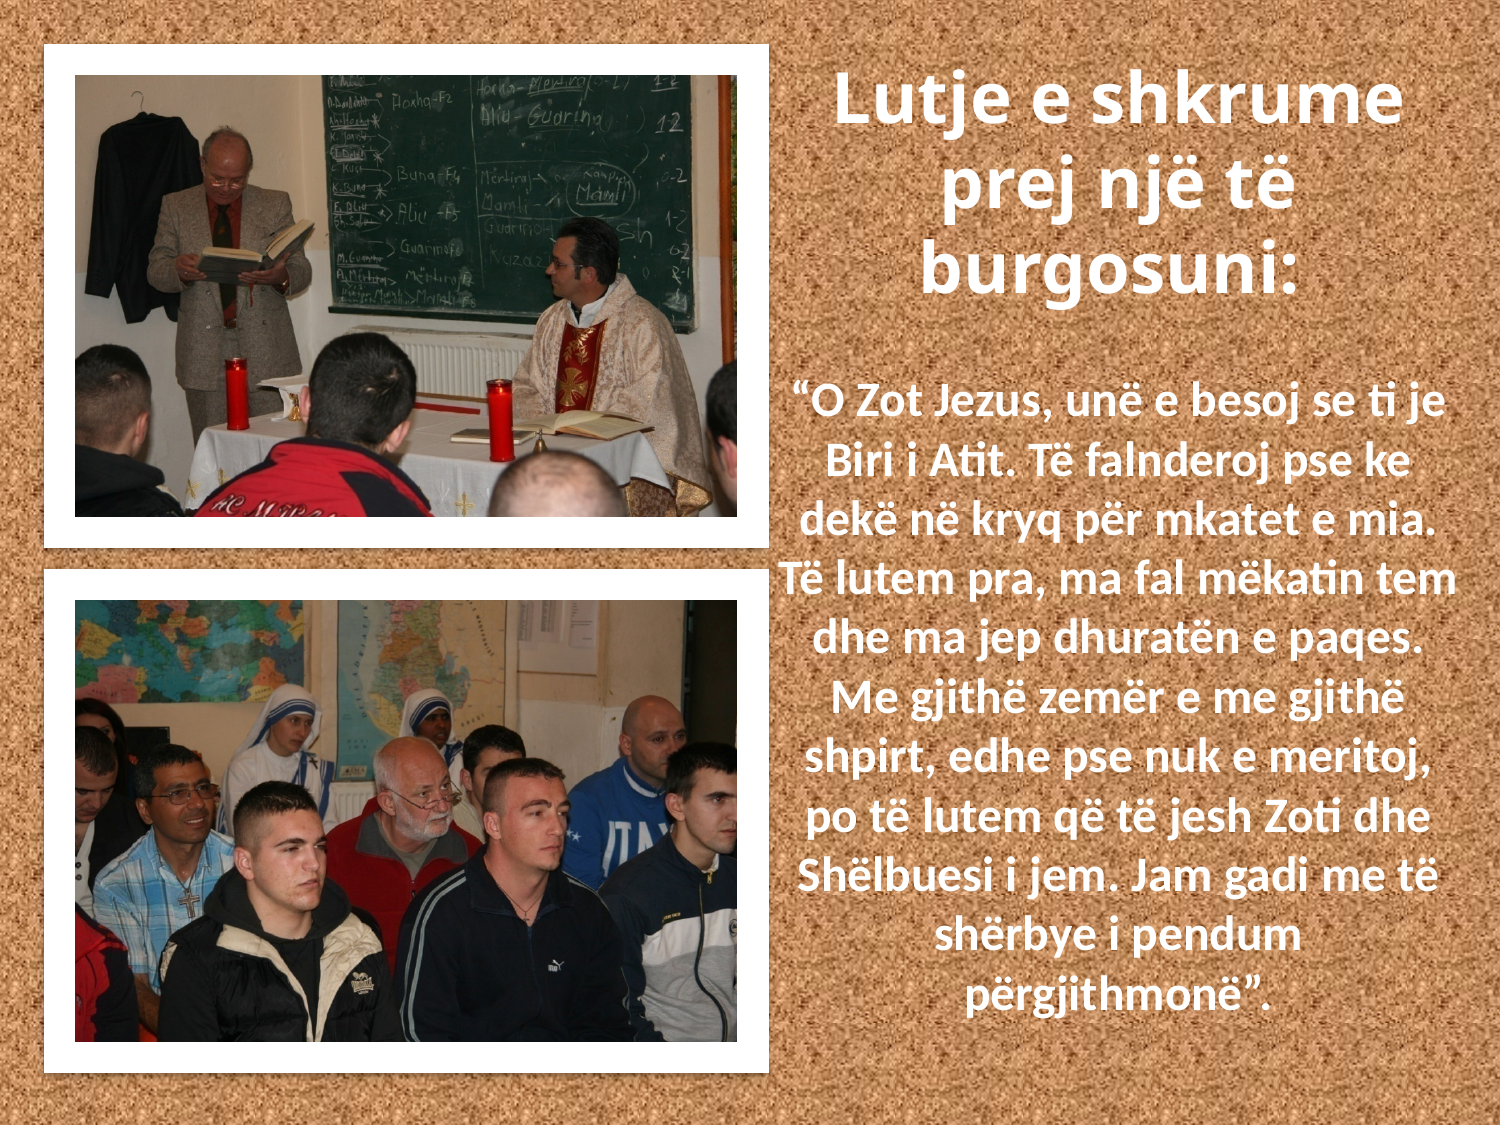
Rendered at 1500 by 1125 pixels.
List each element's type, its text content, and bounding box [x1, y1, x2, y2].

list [74, 599, 738, 1042]
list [74, 74, 738, 517]
title Lutje e shkrume prej një të burgosuni: “O Zot Jezus, unë e besoj se ti je Biri i Atit. Të falnderoj pse ke dekë në kryq për mkatet e mia. Të lutem pra, ma fal mëkatin tem dhe ma jep dhuratën e paqes. Me gjithë zemër e me gjithë shpirt, edhe pse nuk e meritoj, po të lutem që të jesh Zoti dhe Shëlbuesi i jem. Jam gadi me të shërbye i pendum përgjithmonë”. [762, 45, 1475, 1088]
picture [0, 0, 1500, 1125]
